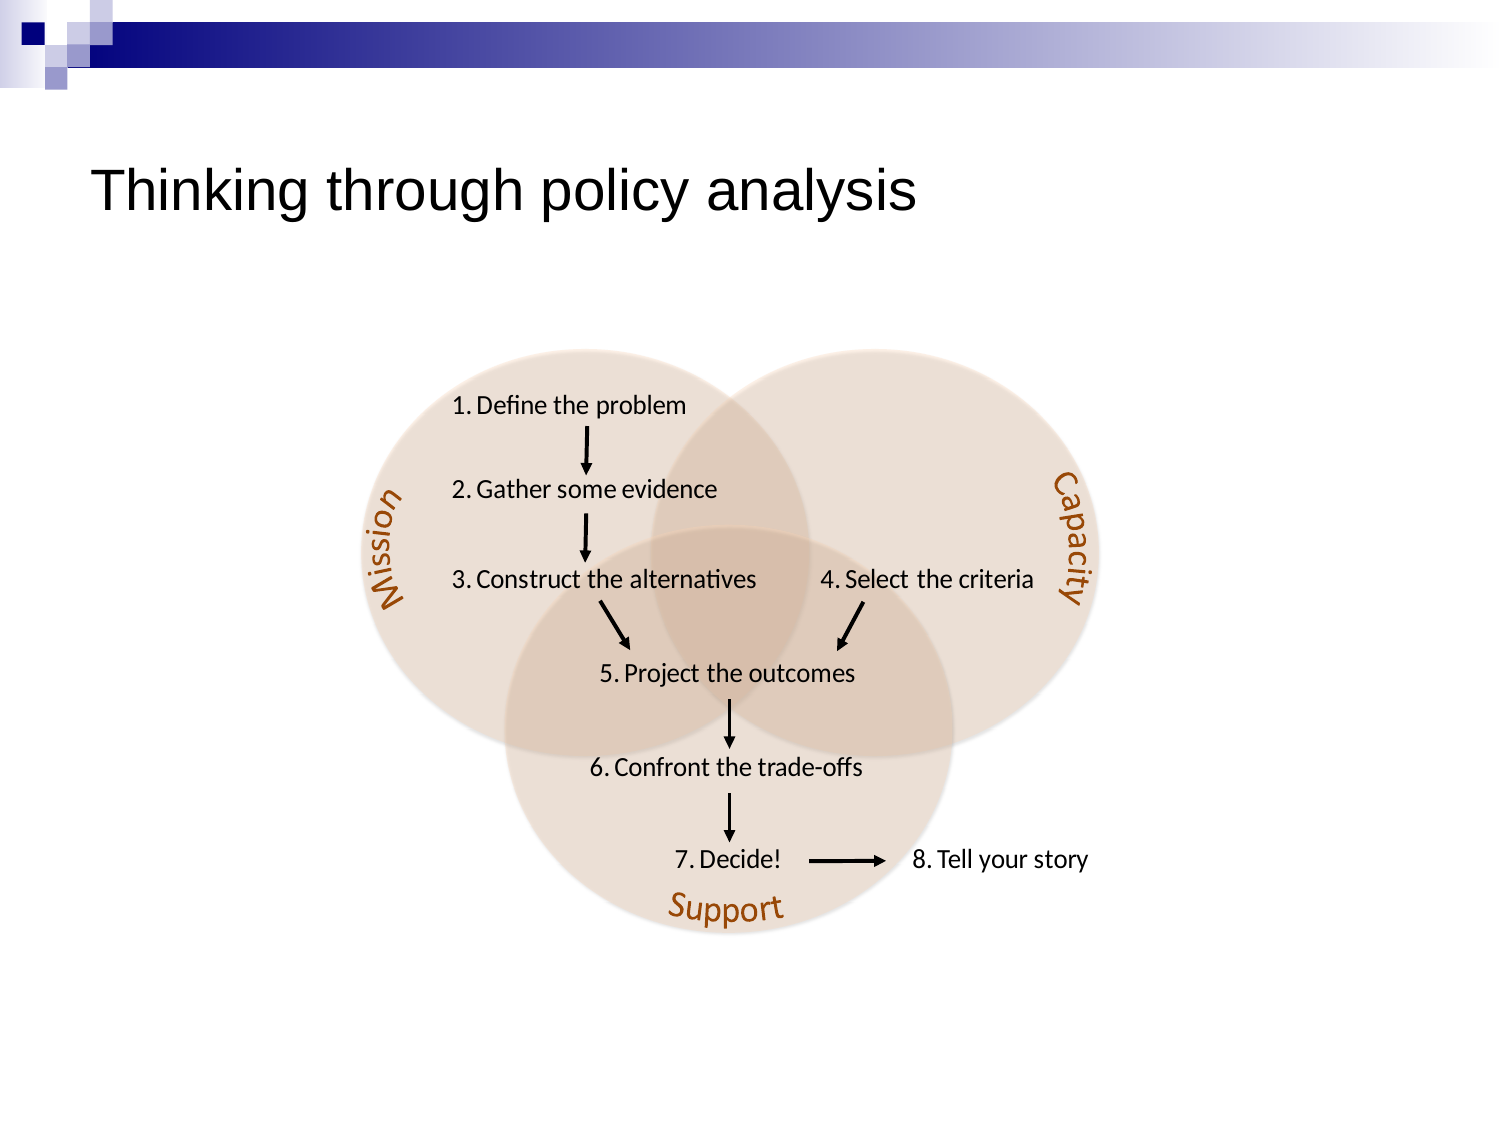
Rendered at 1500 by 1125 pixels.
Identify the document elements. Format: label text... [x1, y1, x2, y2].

title Thinking through policy analysis [74, 74, 1426, 301]
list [182, 324, 1317, 963]
